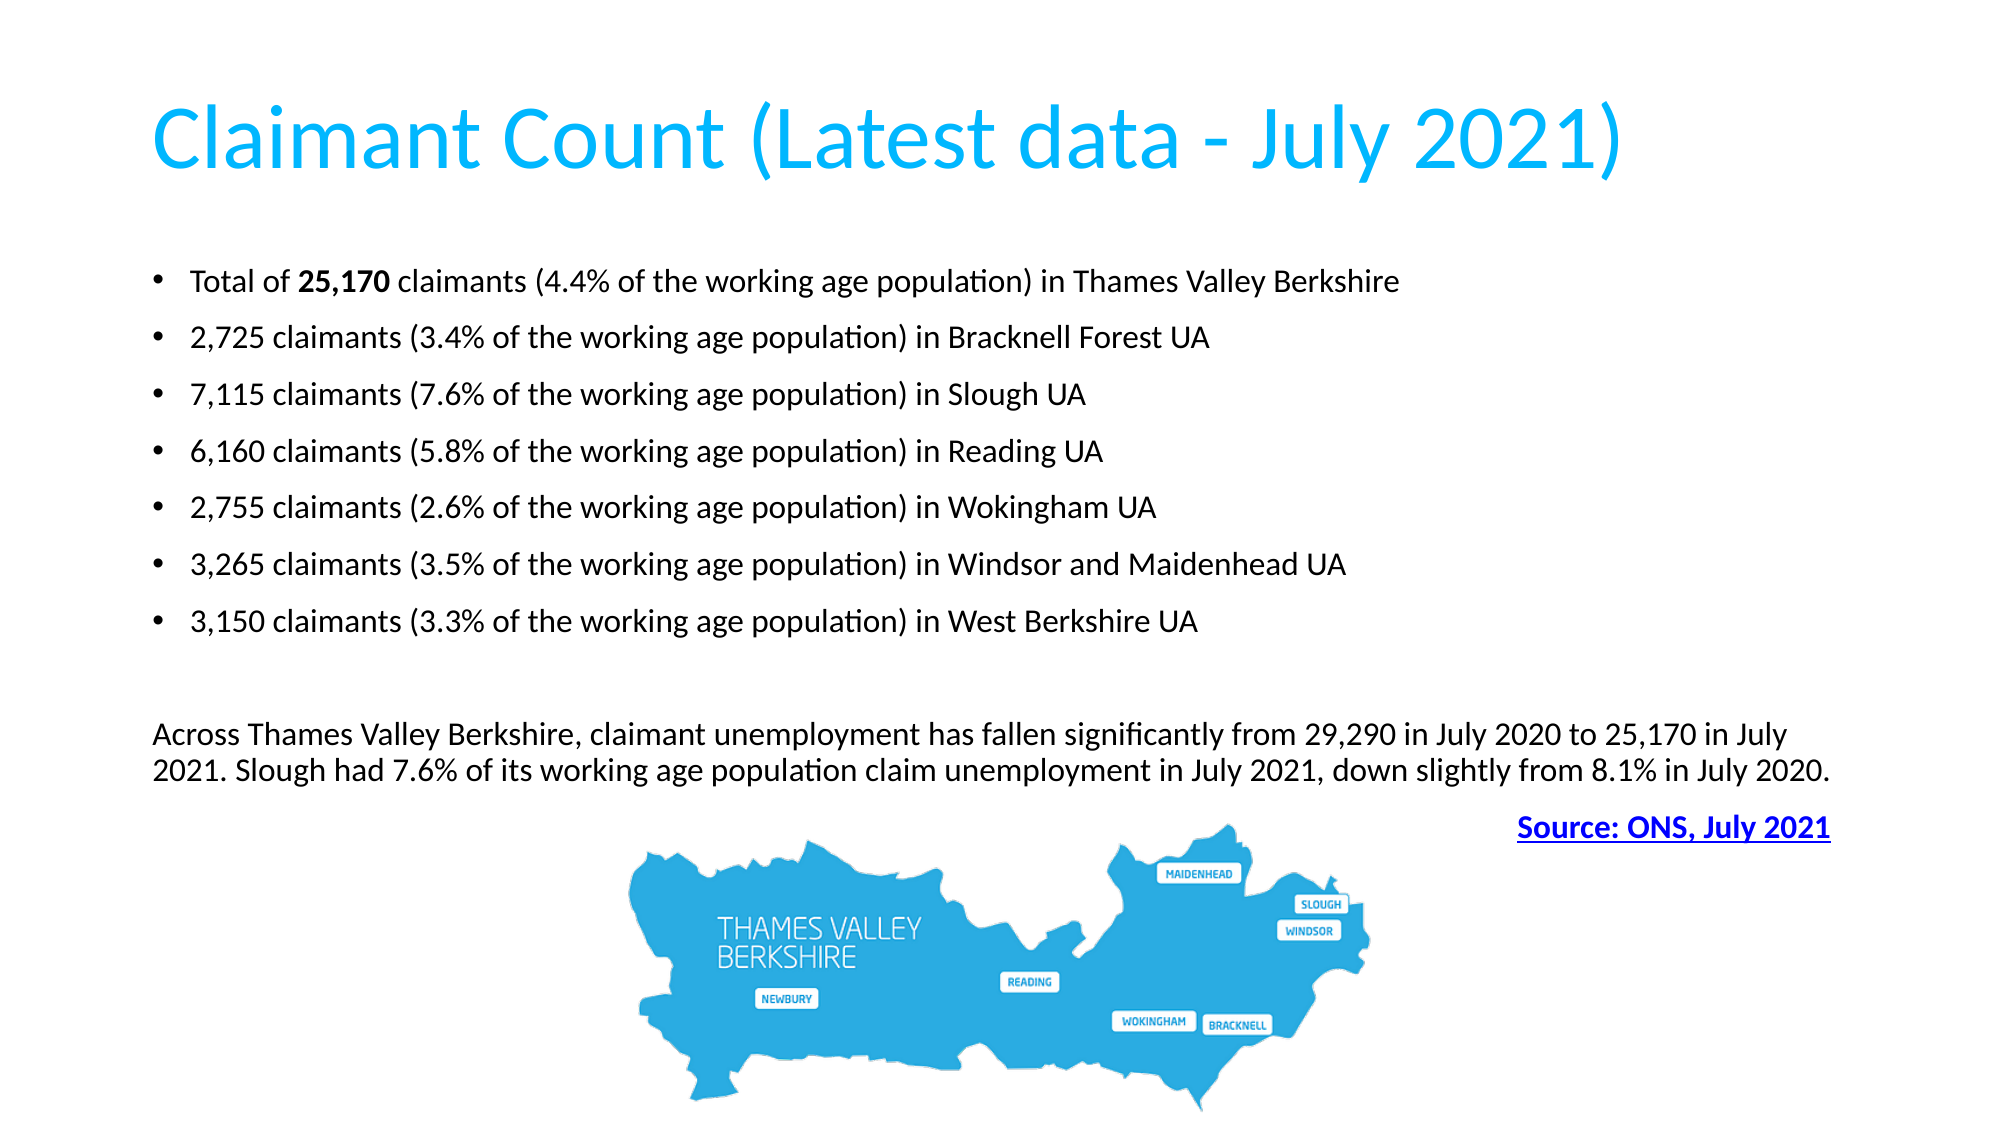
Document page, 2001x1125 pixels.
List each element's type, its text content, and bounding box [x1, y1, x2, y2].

title Claimant Count (Latest data - July 2021) [137, 59, 1863, 218]
picture [626, 722, 1374, 1125]
list Total of 25,170 claimants (4.4% of the working age population) in Thames Valley Berkshire 2,725 claimants (3.4% of the working age population) in Bracknell Forest UA 7,115 claimants (7.6% of the working age population) in Slough UA 6,160 claimants (5.8% of the working age population) in Reading UA 2,755 claimants (2.6% of the working age population) in Wokingham UA 3,265 claimants (3.5% of the working age population) in Windsor and Maidenhead UA 3,150 claimants (3.3% of the working age population) in West Berkshire UA Across Thames Valley Berkshire, claimant unemployment has fallen significantly from 29,290 in July 2020 to 25,170 in July 2021. Slough had 7.6% of its working age population claim unemployment in July 2021, down slightly from 8.1% in July 2020. Source: ONS, July 2021 [137, 256, 1863, 1014]
